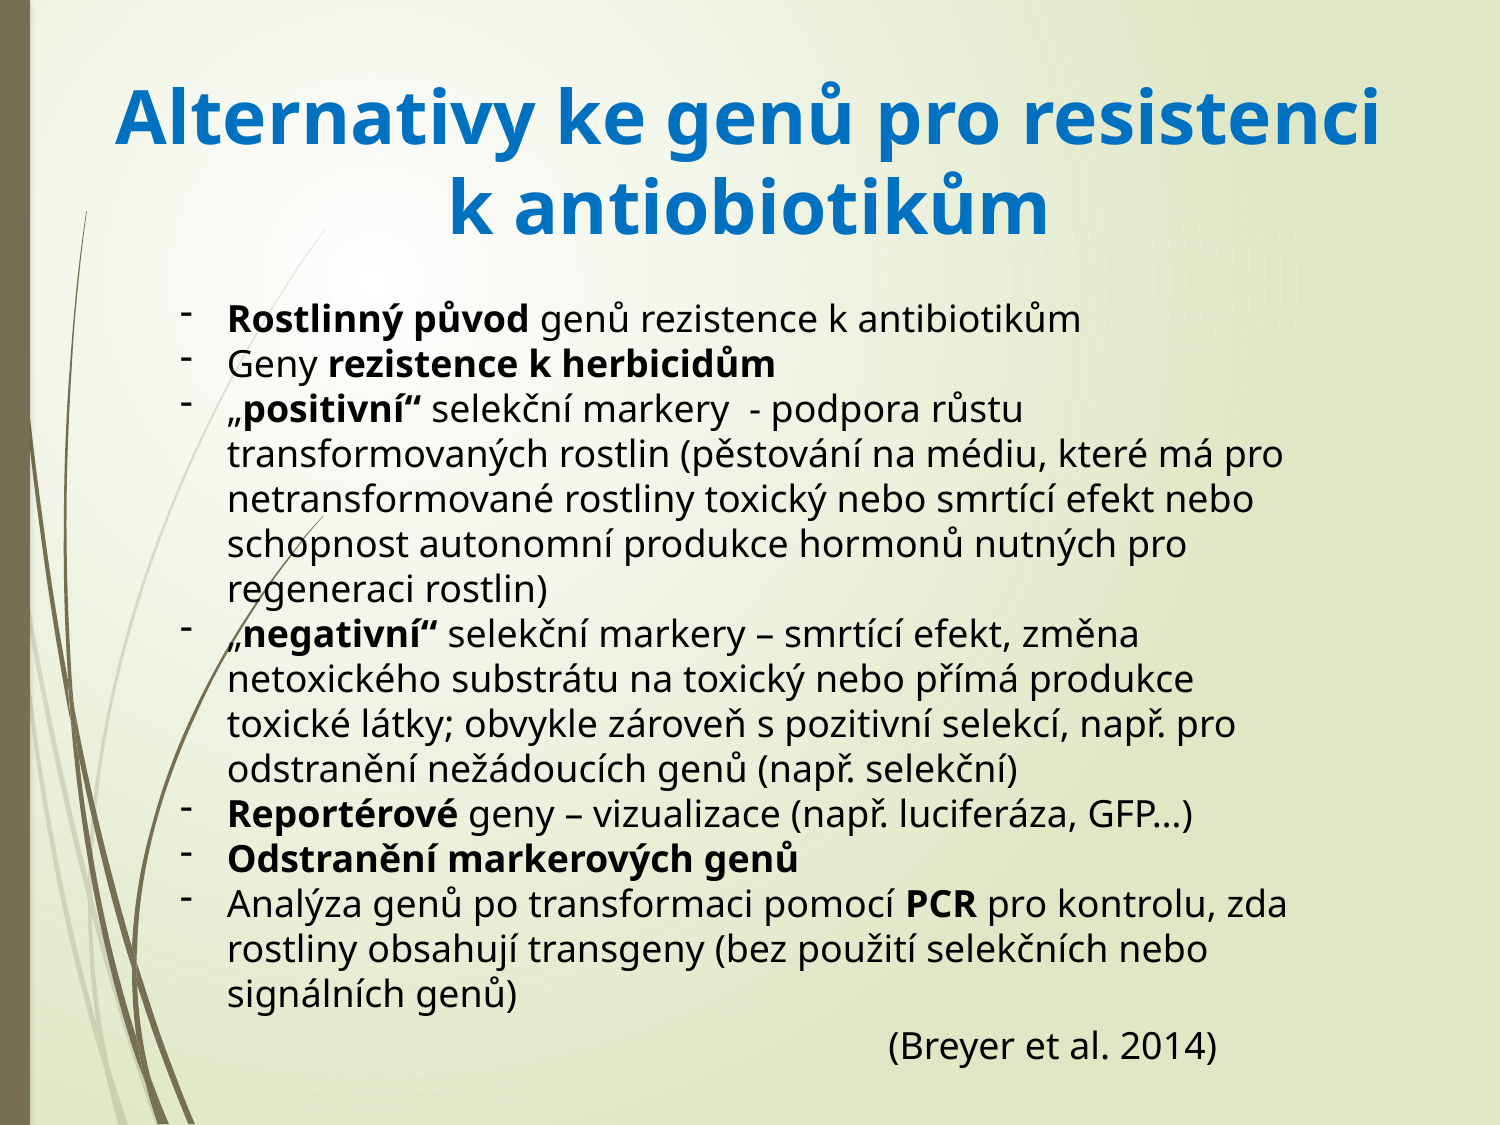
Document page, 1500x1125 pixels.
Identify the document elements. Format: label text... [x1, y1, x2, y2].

title Alternativy ke genů pro resistenci k antiobiotikům [75, 62, 1425, 288]
text_box (Breyer et al. 2014) [873, 1014, 1233, 1074]
text_box Rostlinný původ genů rezistence k antibiotikům Geny rezistence k herbicidům „positivní“ selekční markery - podpora růstu transformovaných rostlin (pěstování na médiu, které má pro netransformované rostliny toxický nebo smrtící efekt nebo schopnost autonomní produkce hormonů nutných pro regeneraci rostlin) „negativní“ selekční markery – smrtící efekt, změna netoxického substrátu na toxický nebo přímá produkce toxické látky; obvykle zároveň s pozitivní selekcí, např. pro odstranění nežádoucích genů (např. selekční) Reportérové geny – vizualizace (např. luciferáza, GFP…) Odstranění markerových genů Analýza genů po transformaci pomocí PCR pro kontrolu, zda rostliny obsahují transgeny (bez použití selekčních nebo signálních genů) [165, 287, 1335, 1067]
